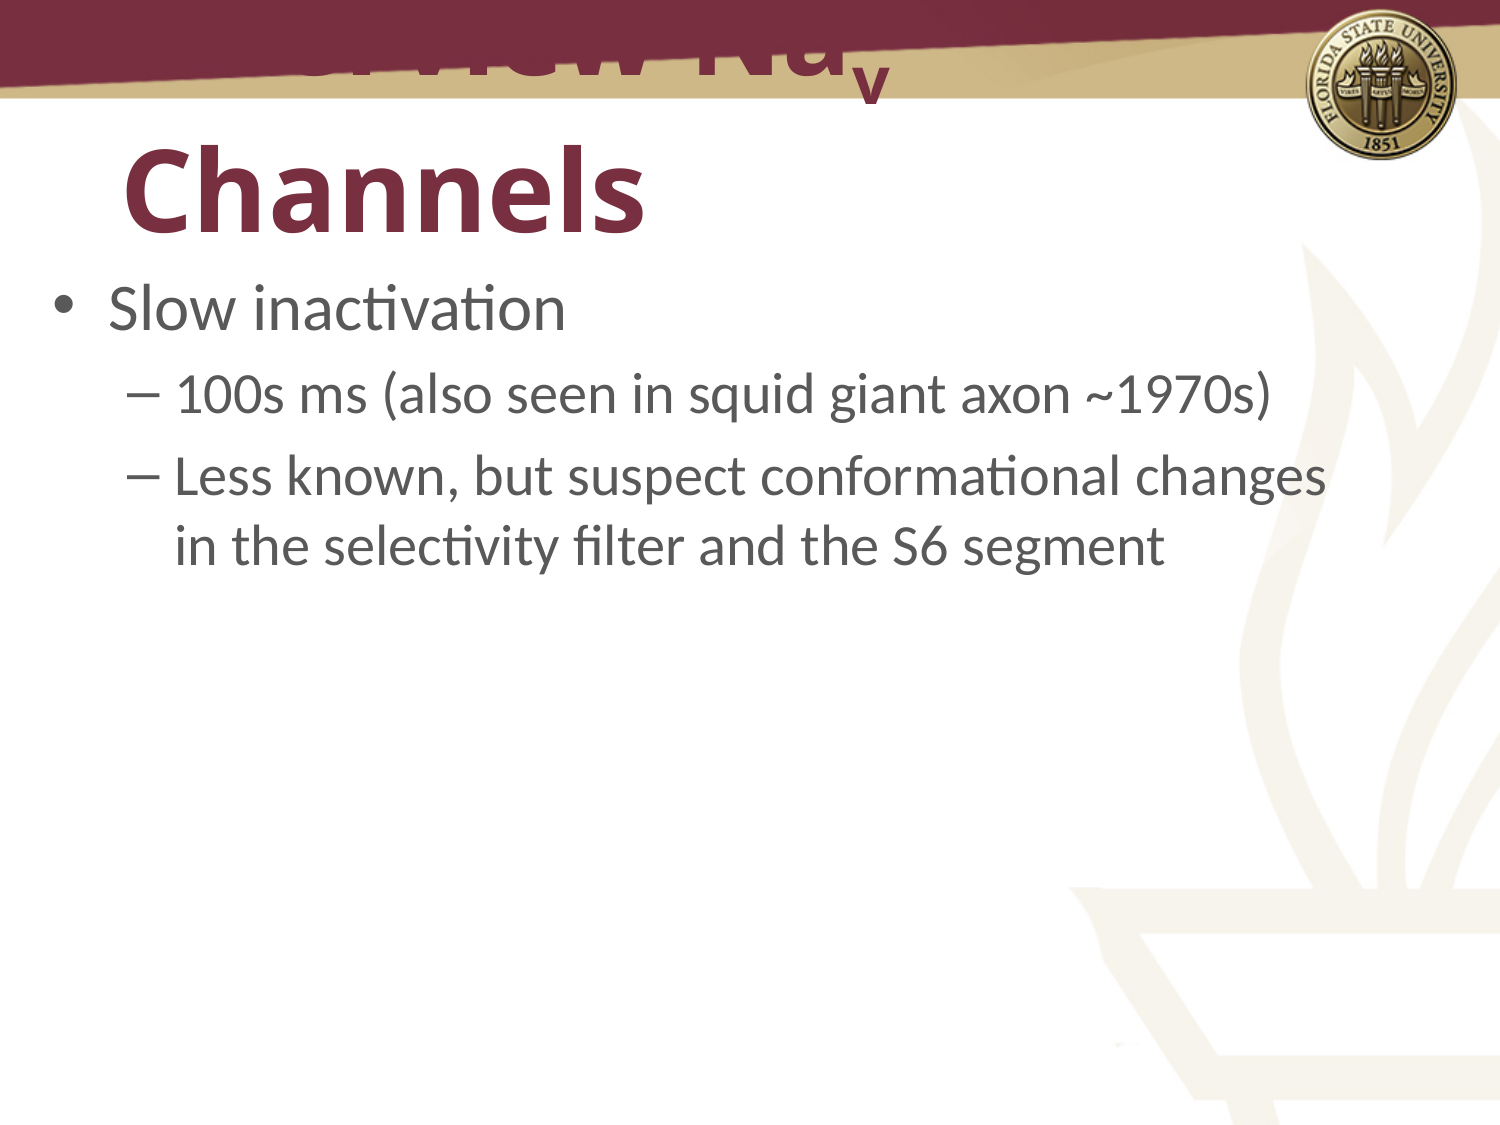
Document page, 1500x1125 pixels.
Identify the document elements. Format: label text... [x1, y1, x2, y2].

picture [0, 0, 1500, 1125]
list Slow inactivation 100s ms (also seen in squid giant axon ~1970s) Less known, but suspect conformational changes in the selectivity filter and the S6 segment [37, 255, 1388, 960]
title Overview Nav Channels [74, 112, 1426, 401]
